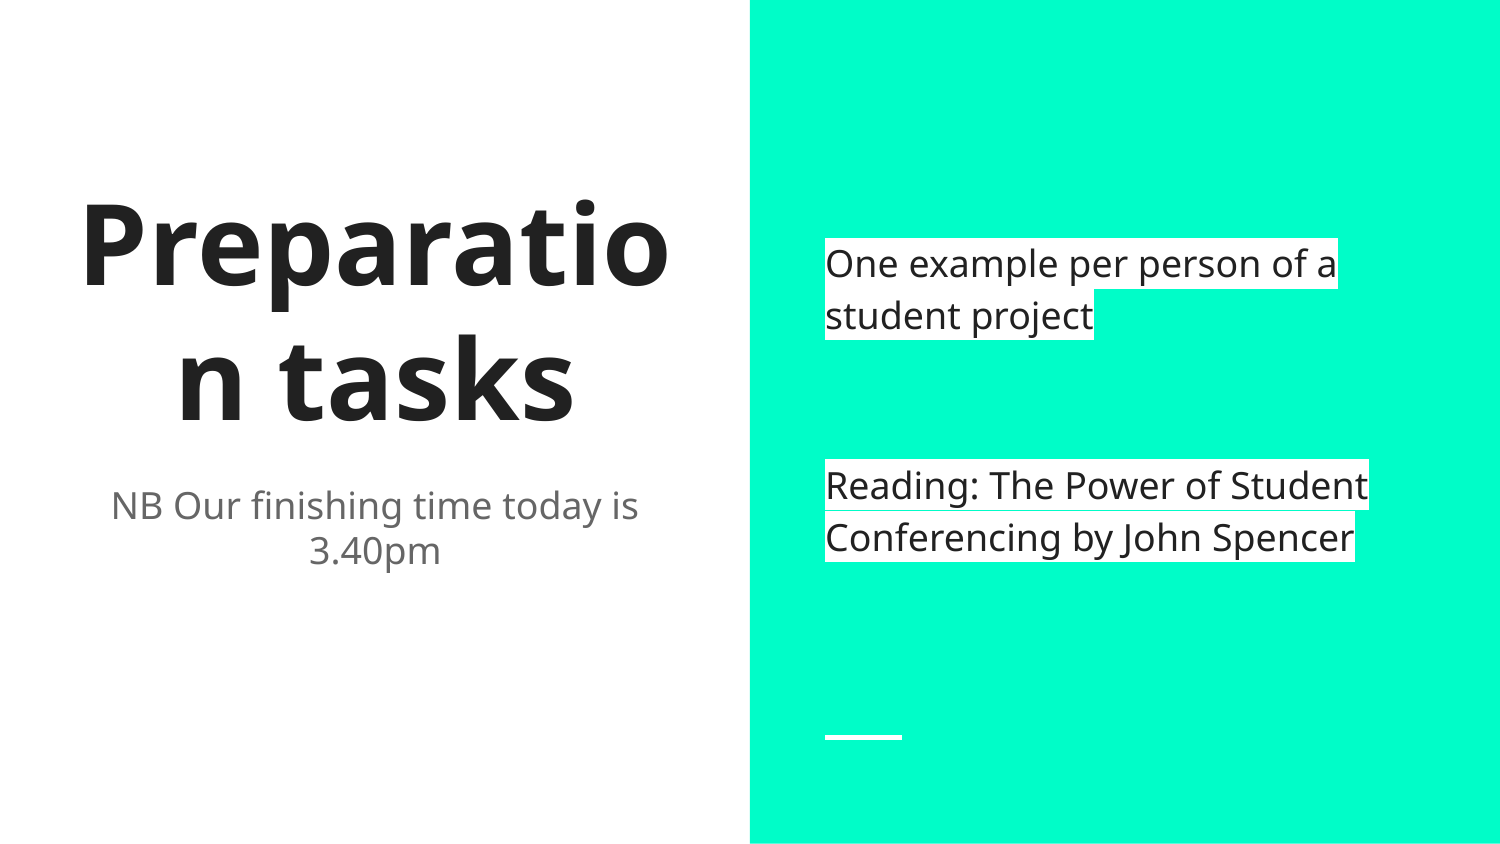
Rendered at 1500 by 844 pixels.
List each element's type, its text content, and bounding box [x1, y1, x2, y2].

subtitle NB Our finishing time today is 3.40pm [43, 466, 708, 688]
title Preparation tasks [43, 177, 708, 458]
list One example per person of a student project Reading: The Power of Student Conferencing by John Spencer [810, 118, 1440, 725]
